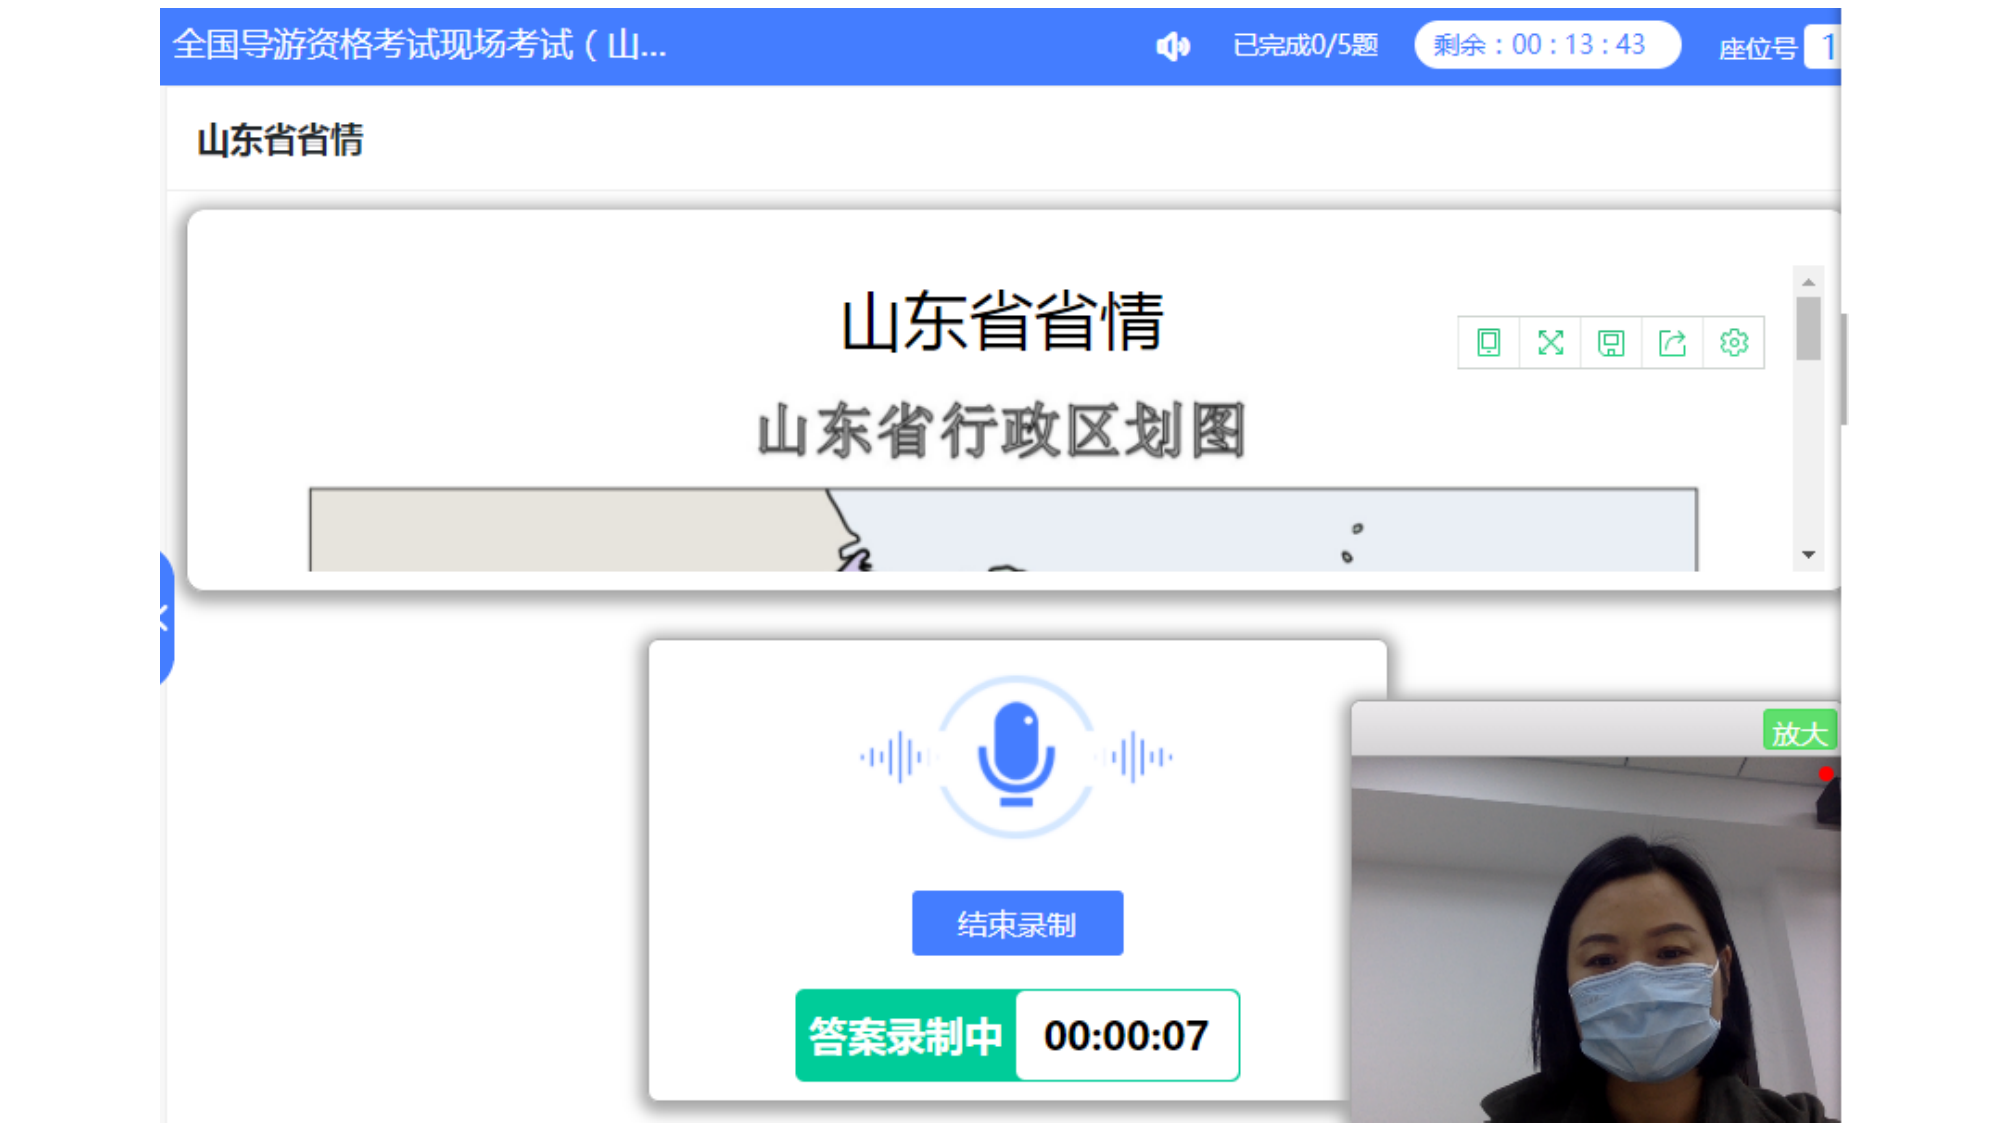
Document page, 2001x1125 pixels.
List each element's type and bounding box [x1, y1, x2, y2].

picture [160, 8, 1849, 1123]
